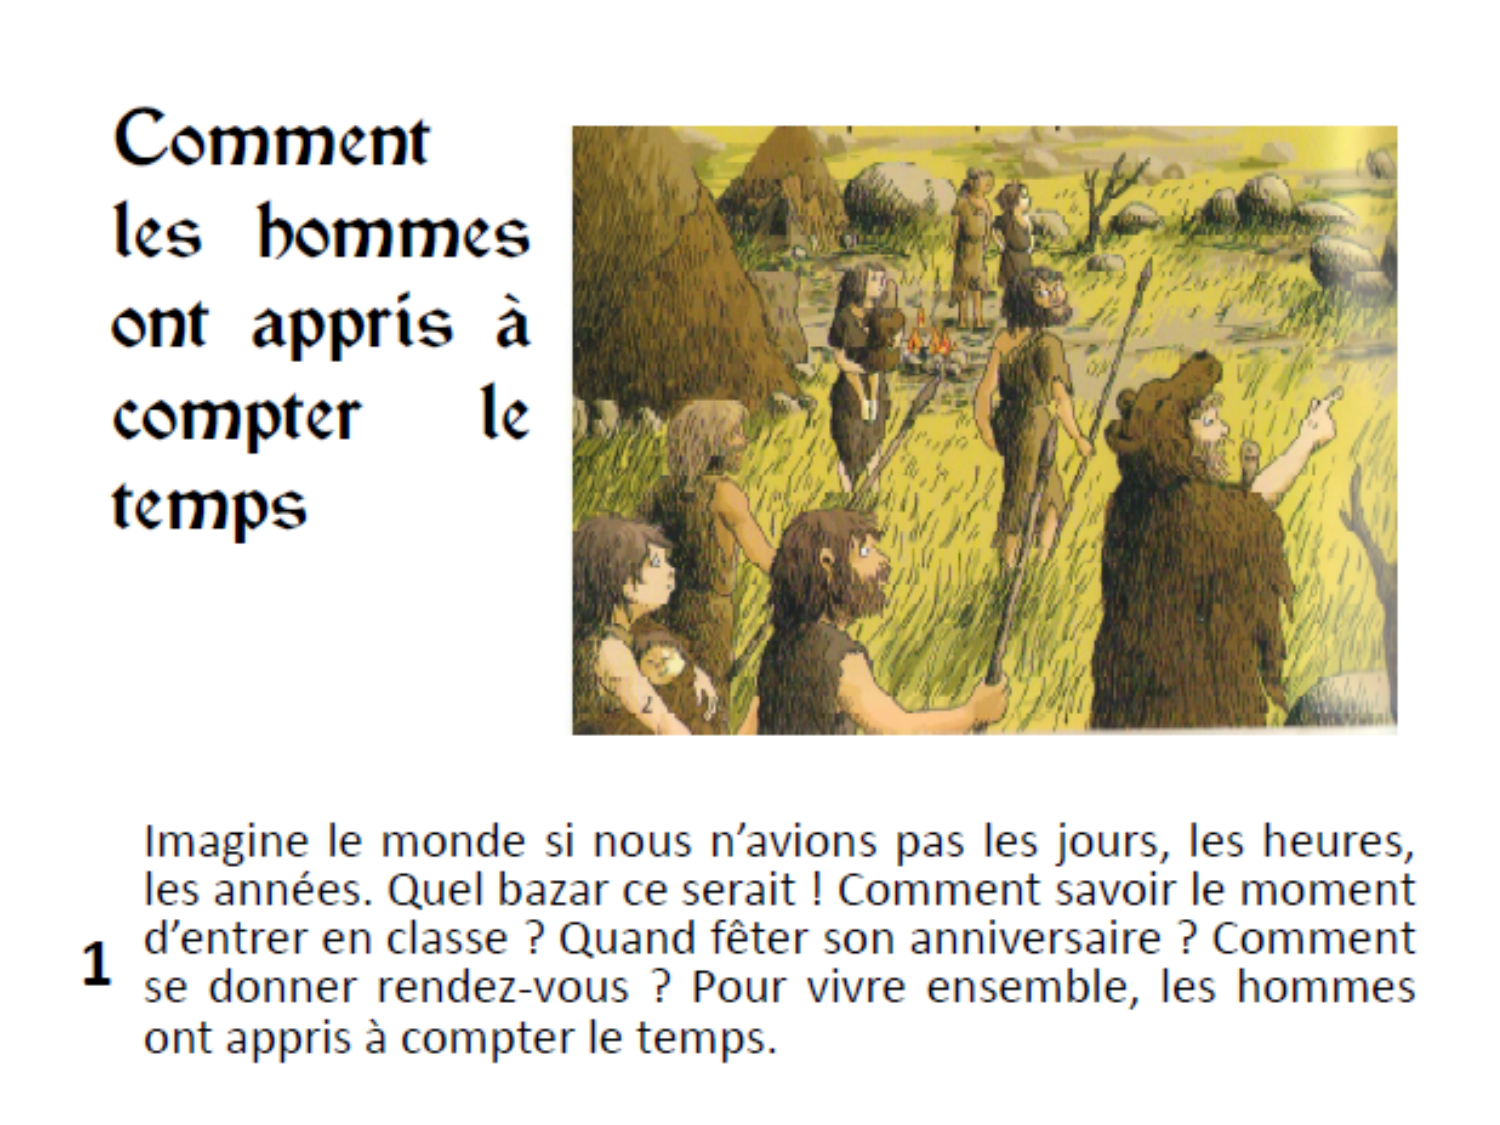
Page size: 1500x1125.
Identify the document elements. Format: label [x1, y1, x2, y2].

picture [24, 77, 1471, 1083]
